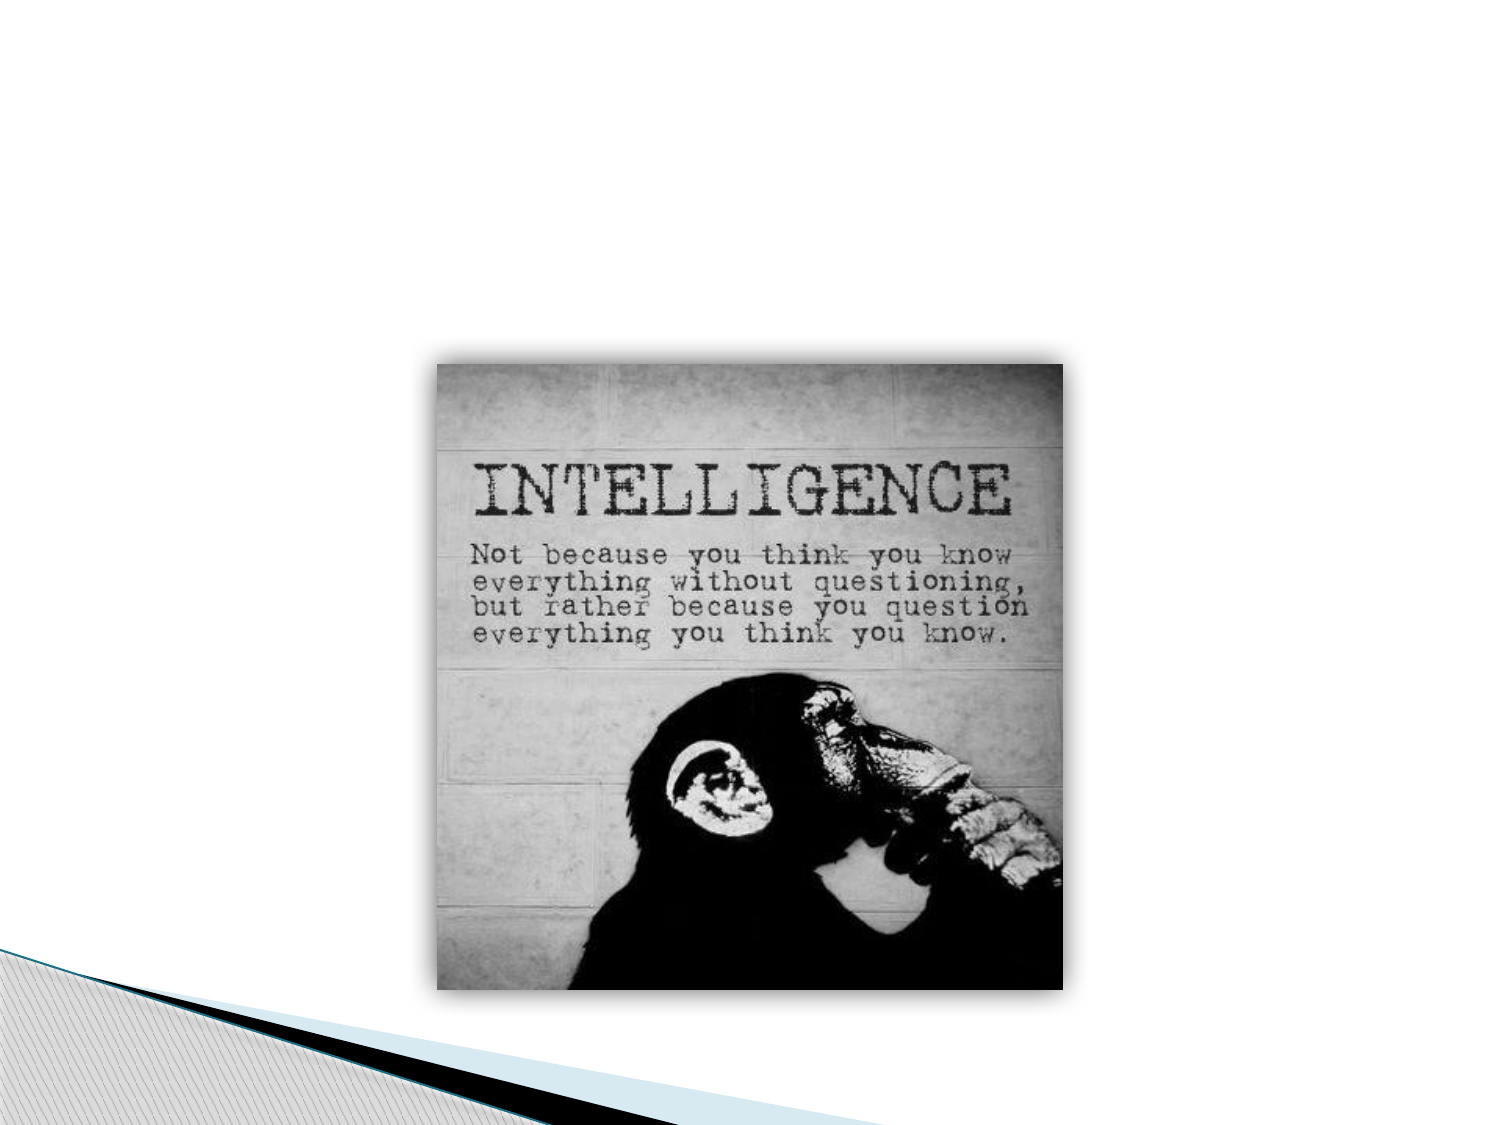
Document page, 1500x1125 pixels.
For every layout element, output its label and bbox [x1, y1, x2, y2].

list [437, 364, 1063, 991]
